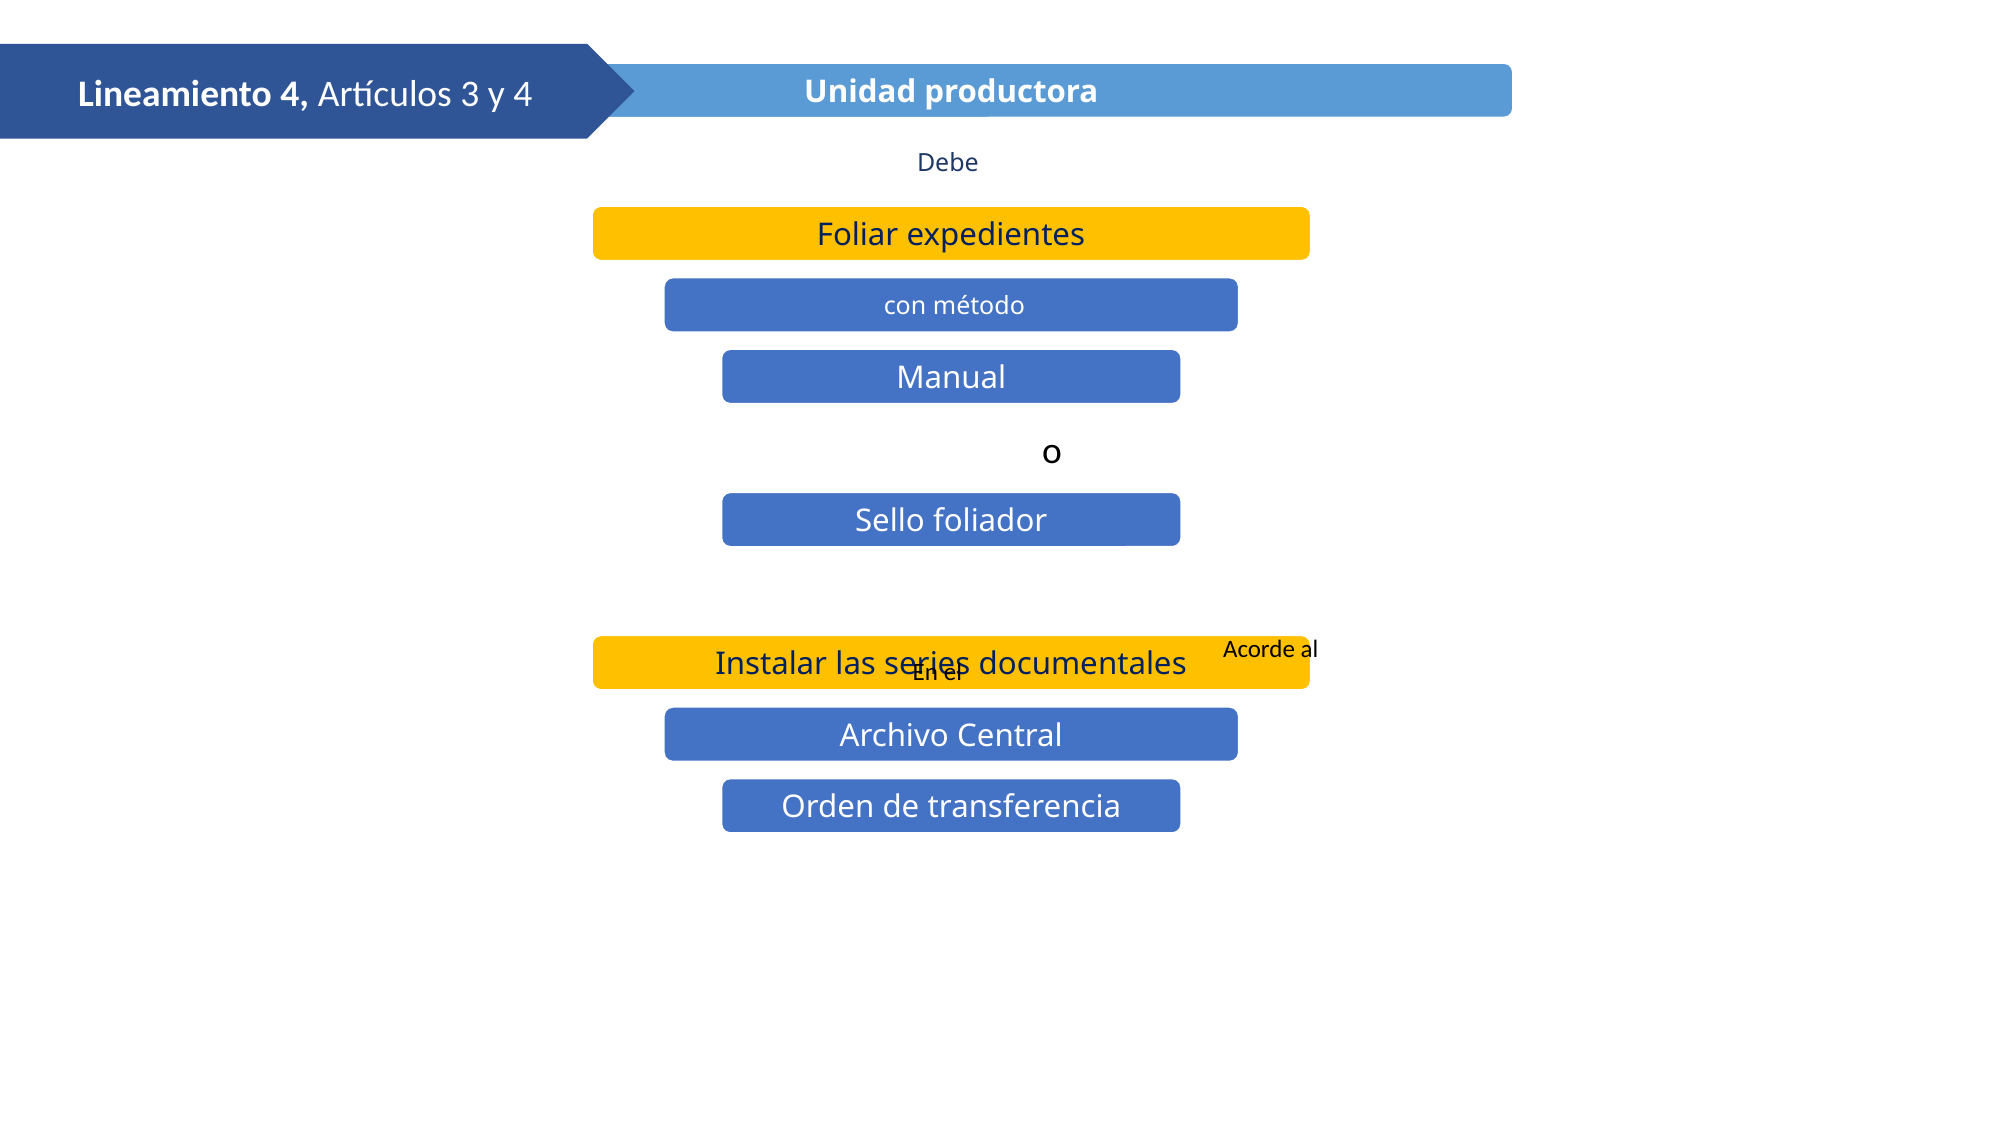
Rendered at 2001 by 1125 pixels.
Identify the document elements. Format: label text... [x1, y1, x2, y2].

text_box Lineamiento 4, Artículos 3 y 4 [0, 42, 607, 140]
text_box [249, 62, 1654, 977]
